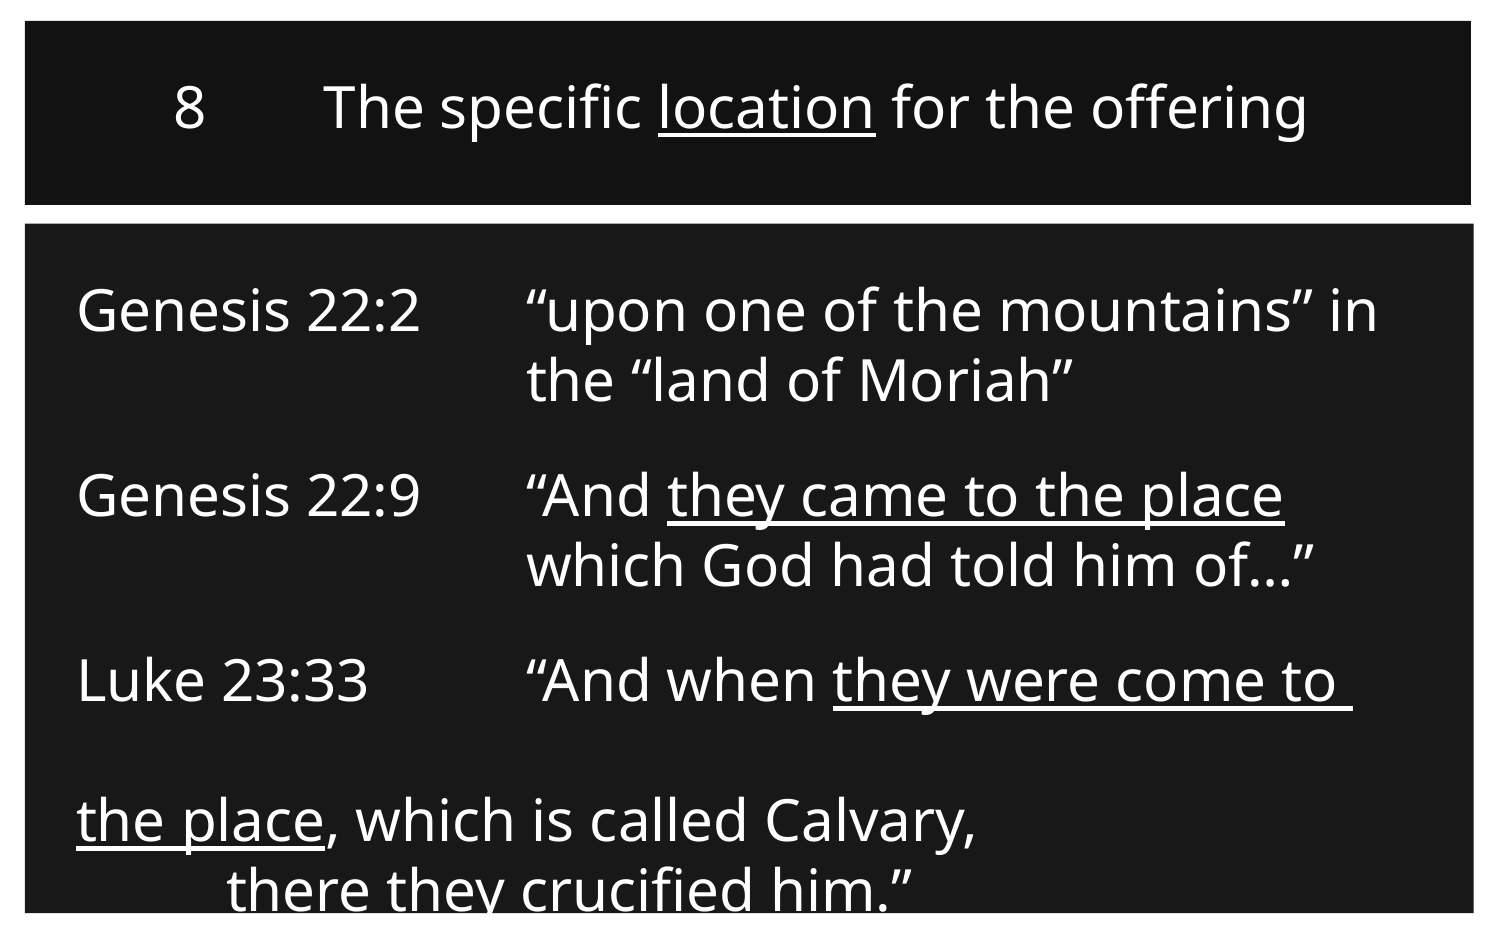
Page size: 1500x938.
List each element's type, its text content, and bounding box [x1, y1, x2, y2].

text_box 8 The specific location for the offering [45, 62, 1453, 148]
text_box Genesis 22:2 “upon one of the mountains” in the “land of Moriah” Genesis 22:9 “And they came to the place which God had told him of…” Luke 23:33 “And when they were come to the place, which is called Calvary, there they crucified him.” [61, 265, 1436, 938]
